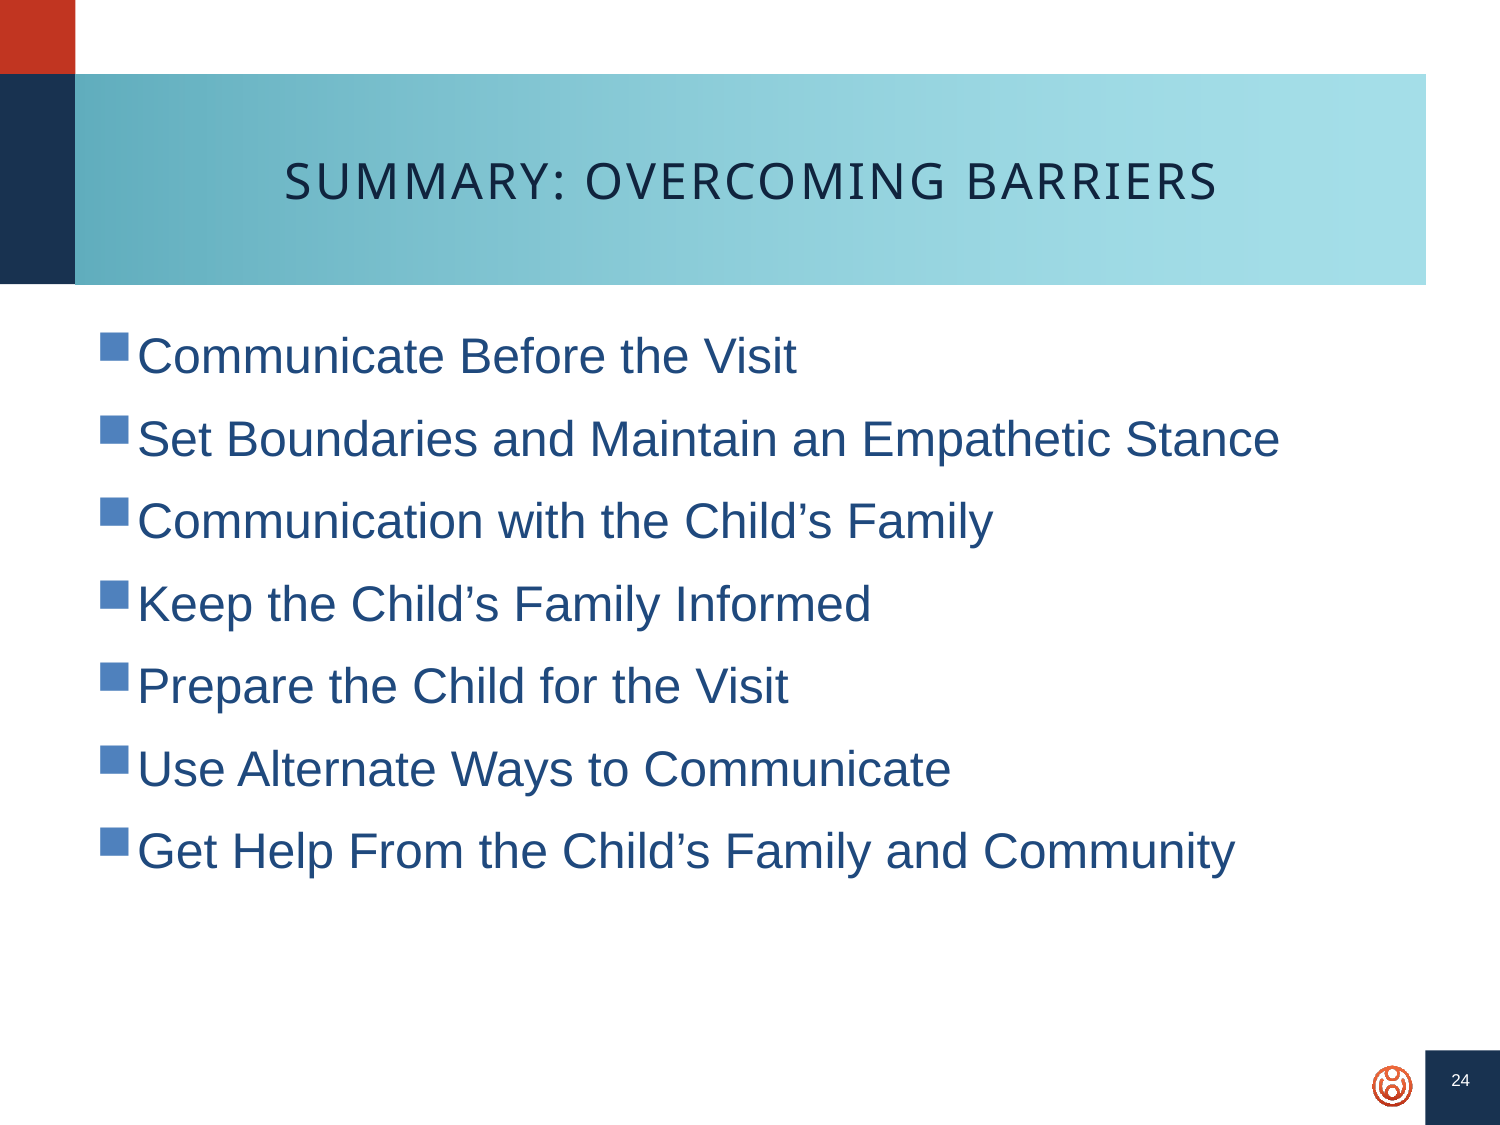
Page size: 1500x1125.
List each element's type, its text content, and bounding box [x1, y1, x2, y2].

title Summary: Overcoming Barriers [76, 74, 1426, 285]
list Communicate Before the Visit Set Boundaries and Maintain an Empathetic Stance Communication with the Child’s Family Keep the Child’s Family Informed Prepare the Child for the Visit Use Alternate Ways to Communicate Get Help From the Child’s Family and Community [74, 316, 1424, 1005]
slide_number 24 [1433, 1058, 1489, 1101]
picture [1371, 1065, 1413, 1107]
